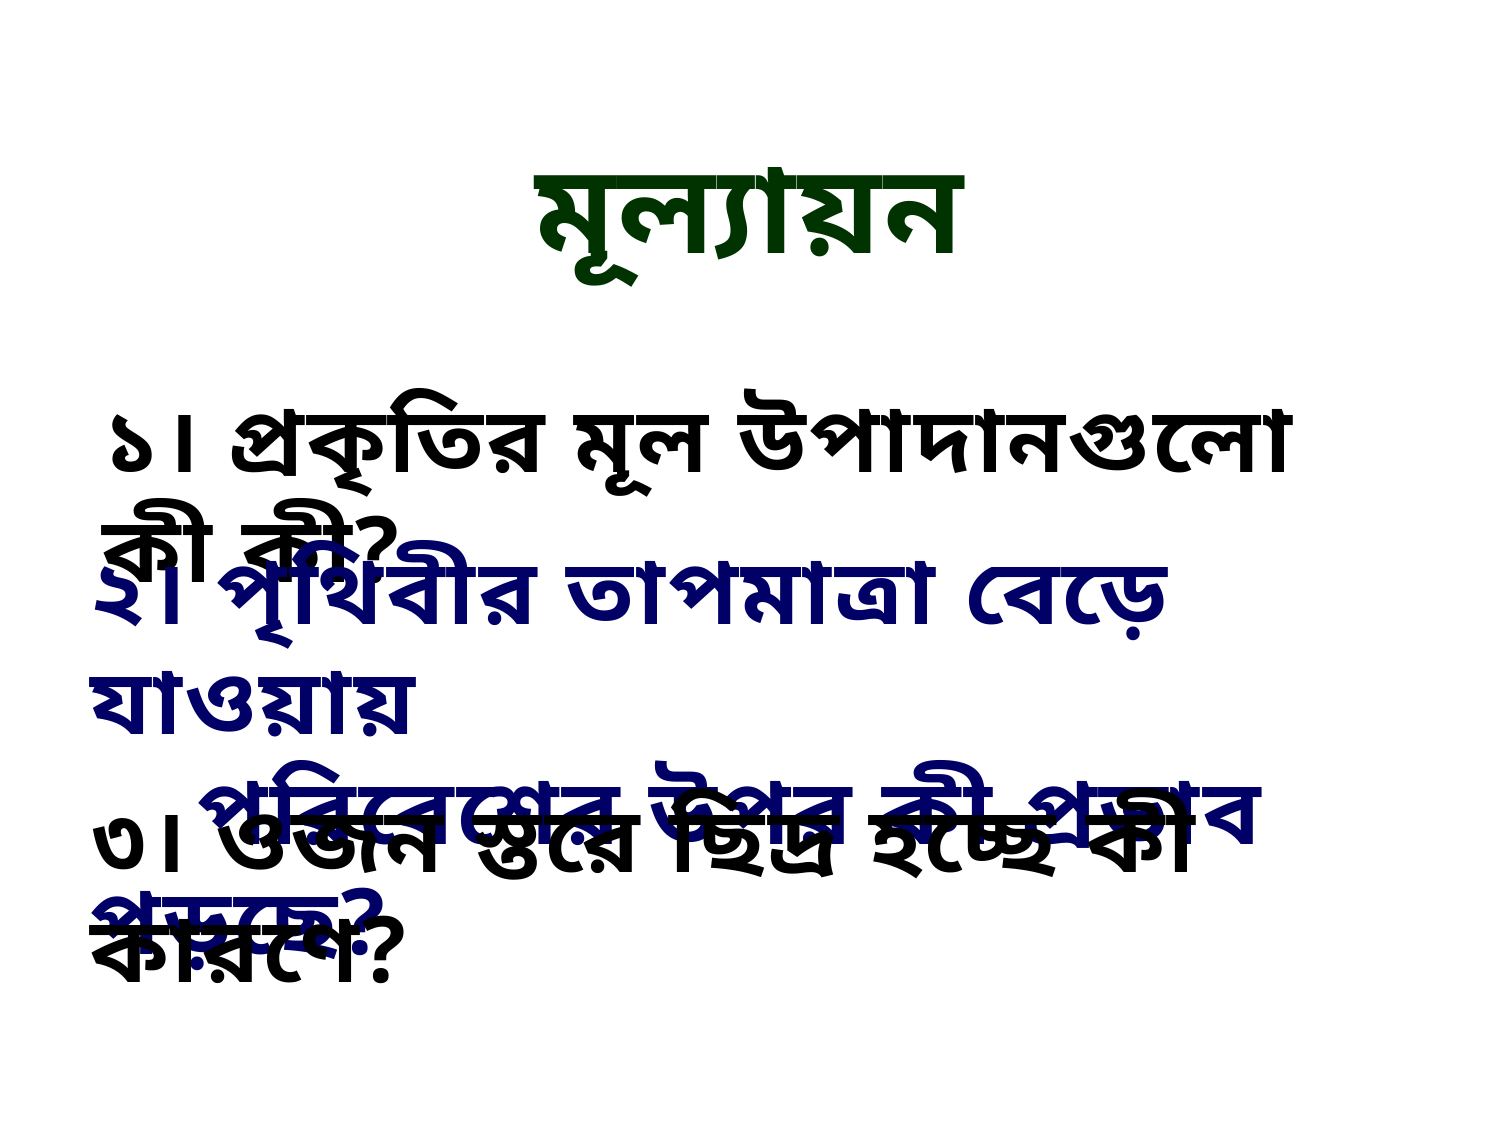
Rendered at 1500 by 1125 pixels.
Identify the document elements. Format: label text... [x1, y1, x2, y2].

text_box ৩। ওজন স্তরে ছিদ্র হচ্ছে কী কারণে? [75, 773, 1475, 1009]
text_box ২। পৃথিবীর তাপমাত্রা বেড়ে যাওয়ায় পরিবেশের উপর কী প্রভাব পড়ছে? [75, 525, 1400, 773]
text_box মূল্যায়ন [37, 120, 1463, 286]
text_box ১। প্রকৃতির মূল উপাদানগুলো কী কী? [87, 373, 1438, 609]
